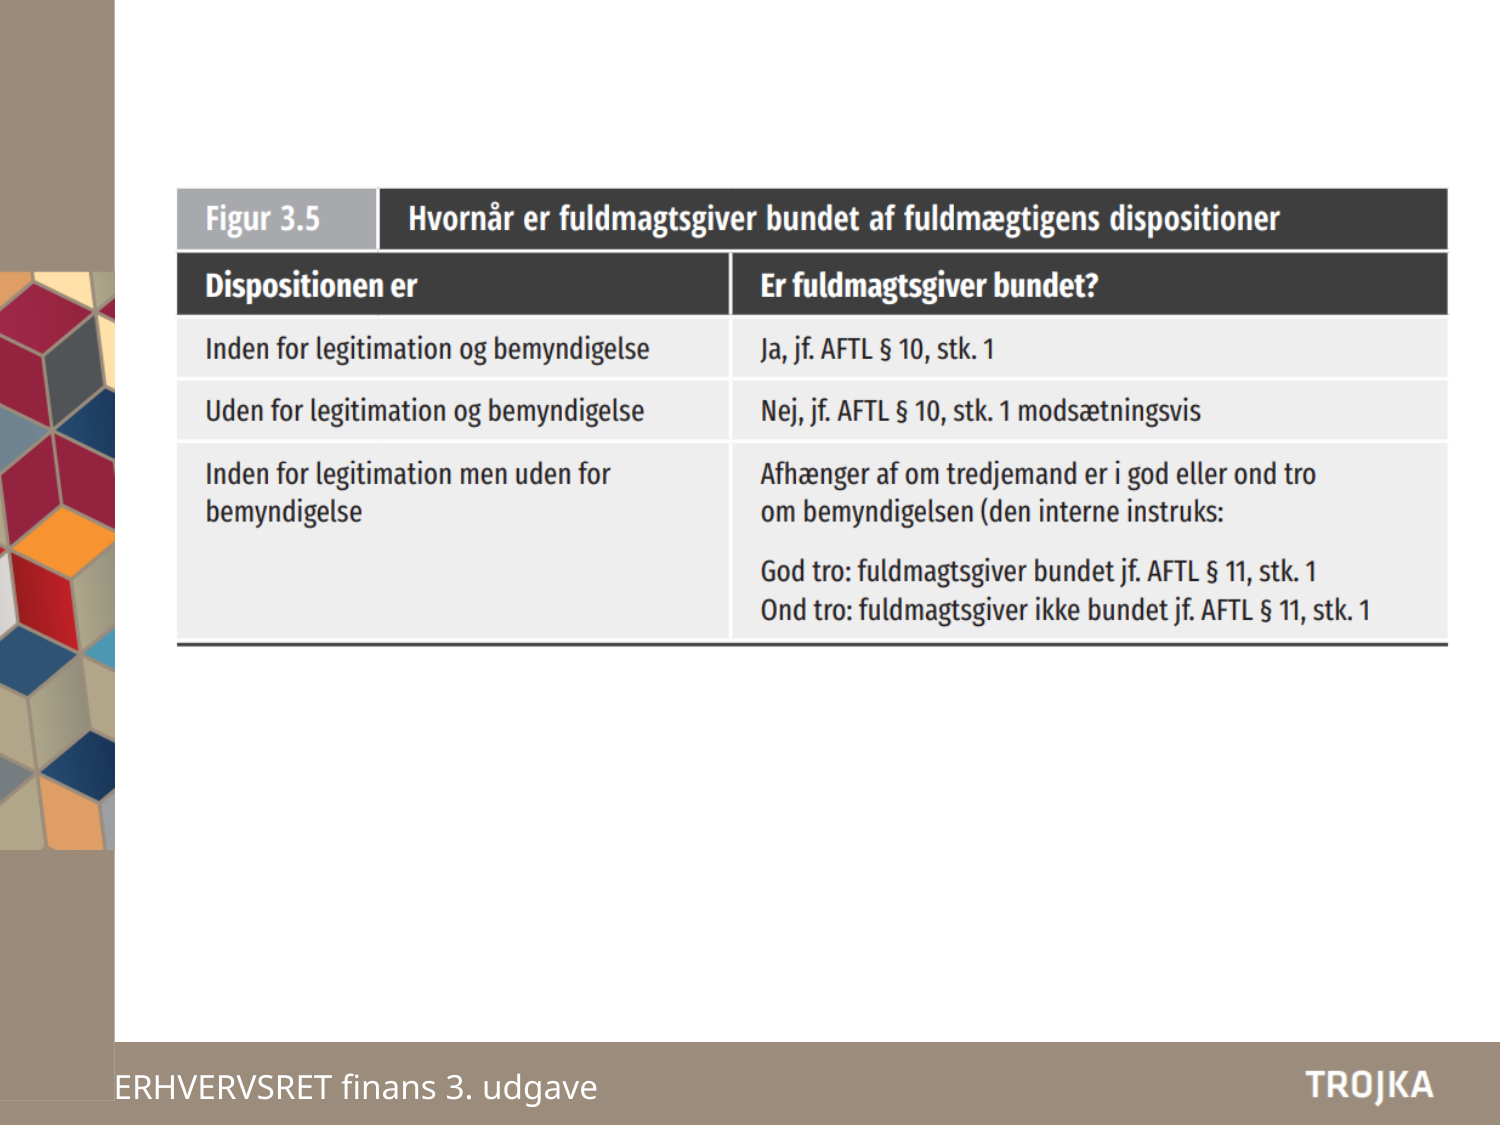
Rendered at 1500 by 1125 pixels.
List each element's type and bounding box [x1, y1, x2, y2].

picture [0, 1042, 1500, 1125]
picture [171, 184, 1459, 659]
picture [0, 0, 115, 1100]
